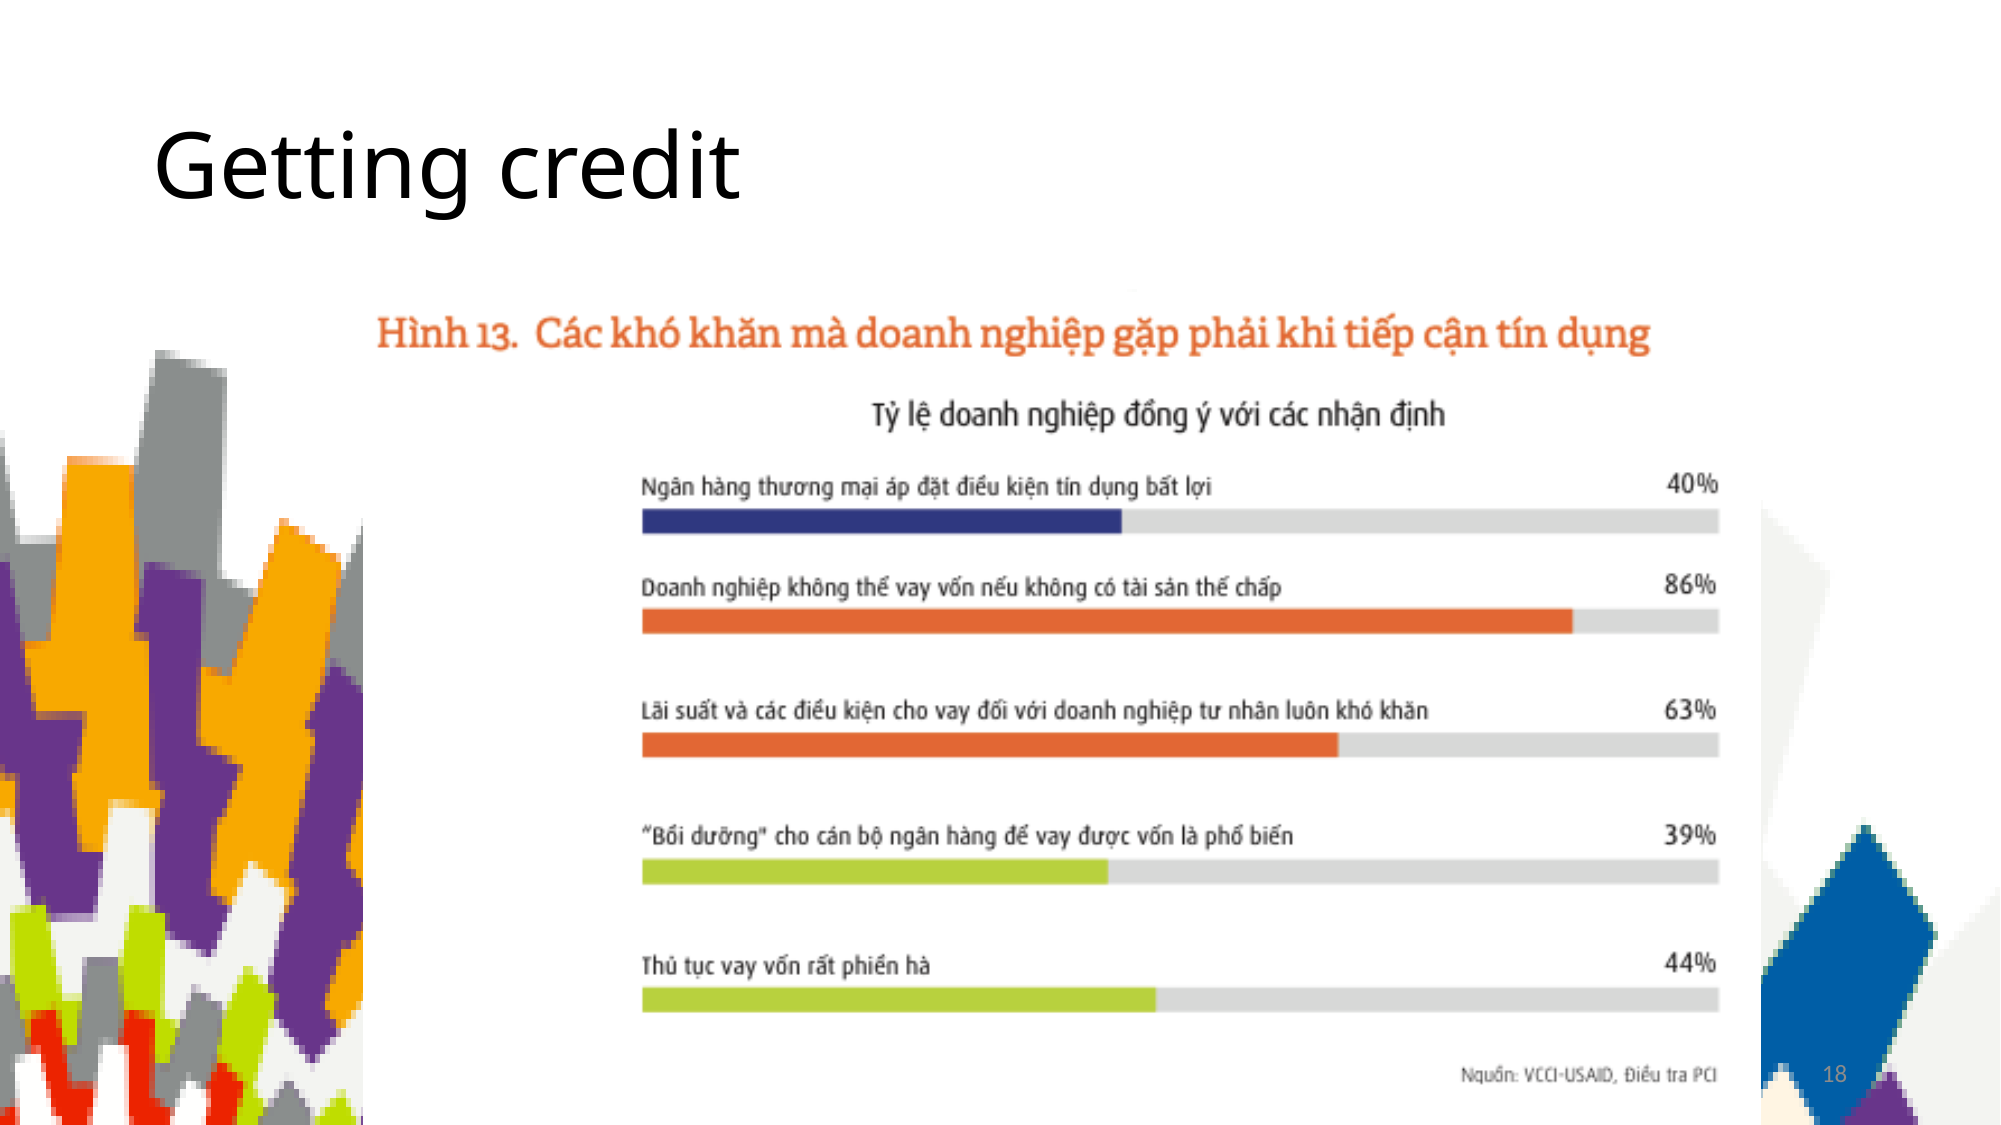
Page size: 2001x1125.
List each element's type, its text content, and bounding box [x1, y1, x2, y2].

picture [0, 0, 2001, 1125]
title Getting credit [137, 59, 1863, 278]
slide_number 18 [1761, 1042, 1863, 1103]
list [363, 292, 1761, 1125]
